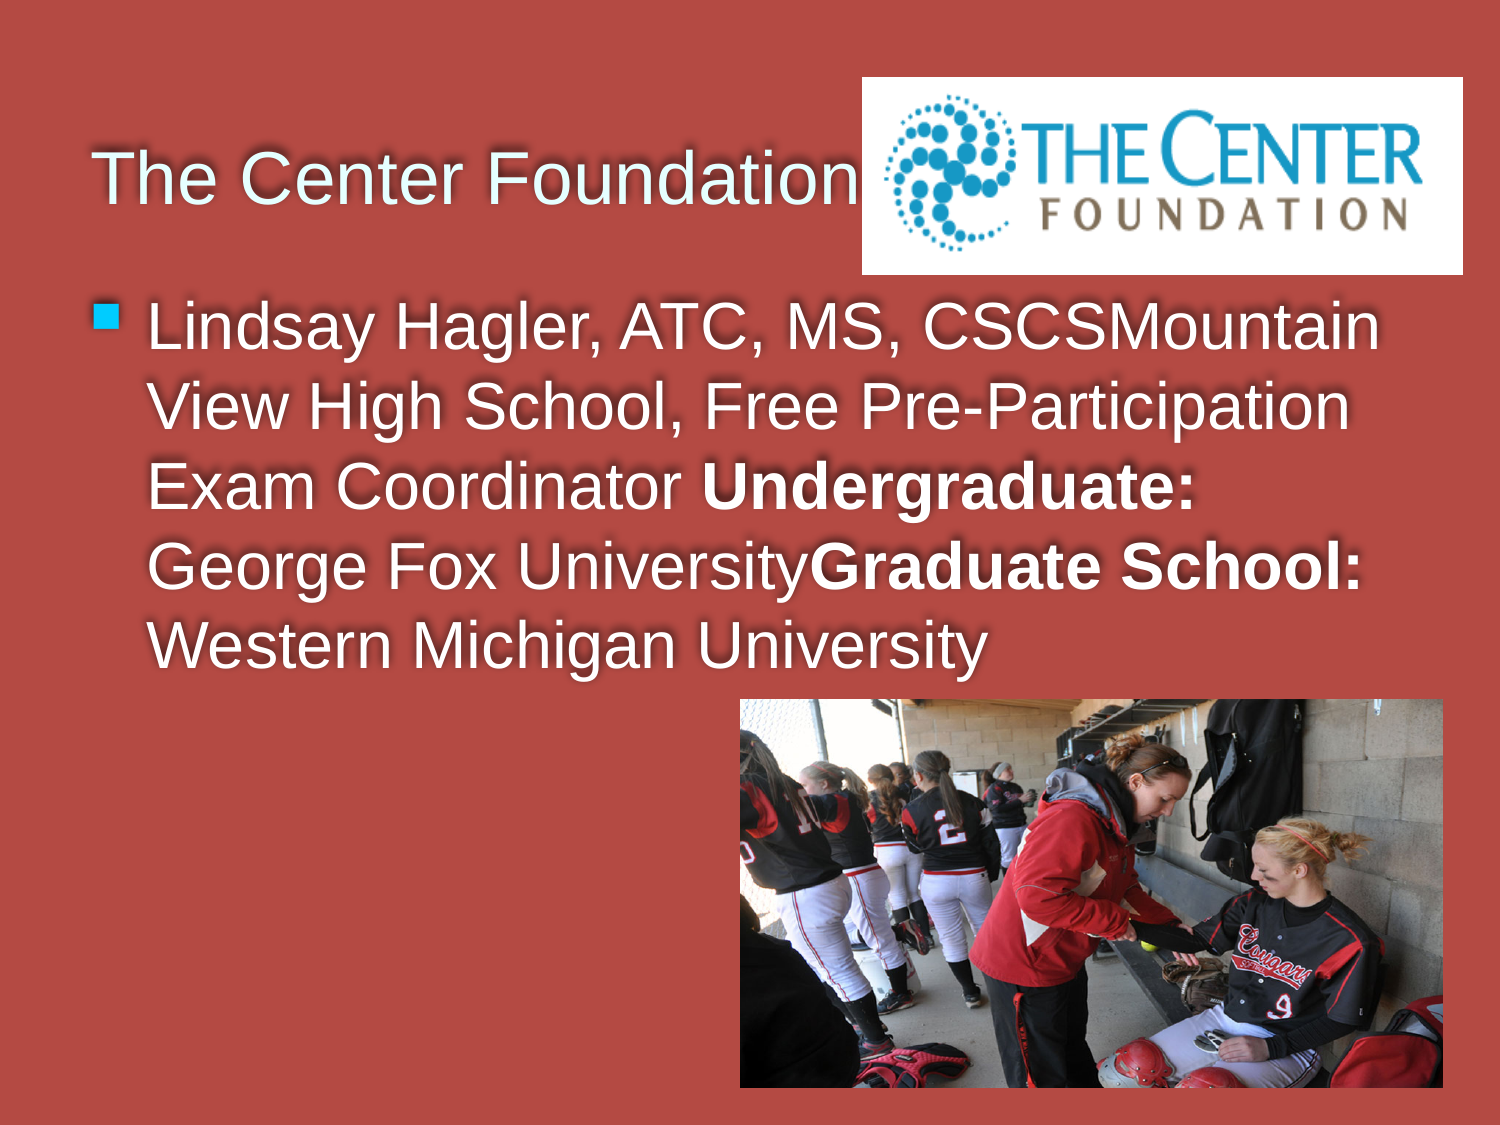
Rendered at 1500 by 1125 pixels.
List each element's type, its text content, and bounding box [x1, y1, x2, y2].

picture [739, 699, 1443, 1088]
list Lindsay Hagler, ATC, MS, CSCS Mountain View High School, Free Pre-Participation Exam Coordinator Undergraduate: George Fox University Graduate School: Western Michigan University [75, 275, 1425, 788]
picture [862, 76, 1463, 276]
title The Center Foundation [75, 62, 1425, 263]
